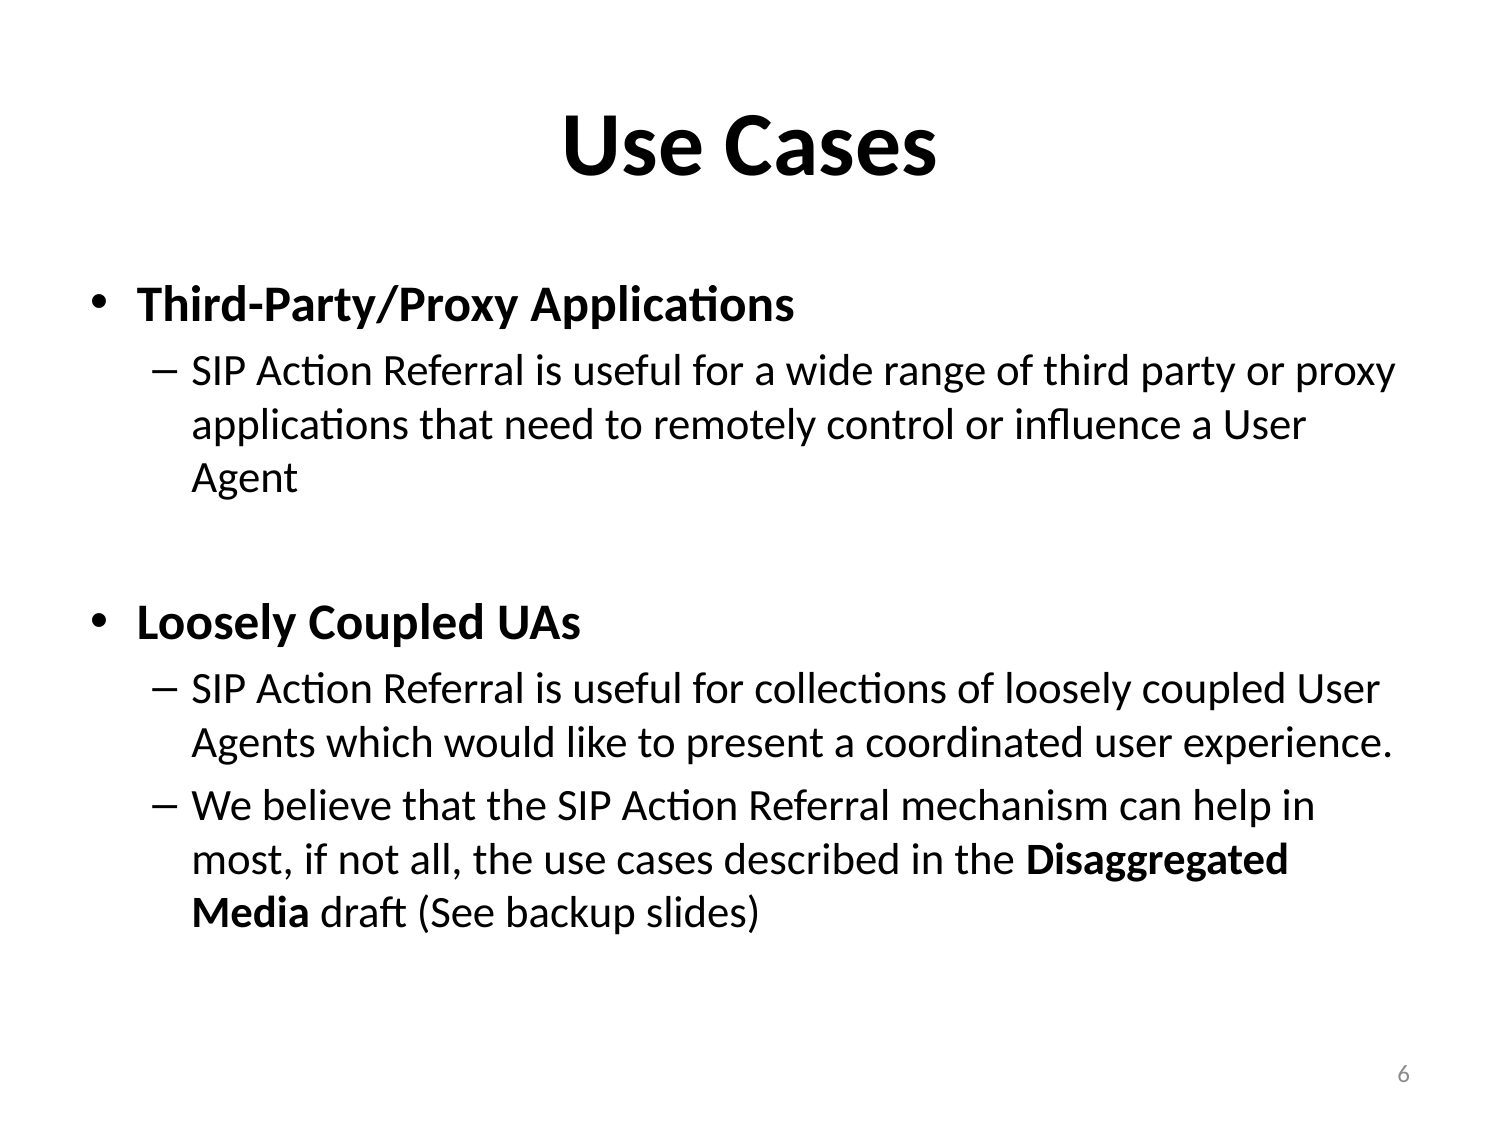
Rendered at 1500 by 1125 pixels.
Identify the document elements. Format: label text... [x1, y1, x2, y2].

list Third-Party/Proxy Applications SIP Action Referral is useful for a wide range of third party or proxy applications that need to remotely control or influence a User Agent Loosely Coupled UAs SIP Action Referral is useful for collections of loosely coupled User Agents which would like to present a coordinated user experience. We believe that the SIP Action Referral mechanism can help in most, if not all, the use cases described in the Disaggregated Media draft (See backup slides) [75, 262, 1425, 1005]
slide_number 6 [1074, 1042, 1425, 1103]
title Use Cases [75, 45, 1425, 233]
